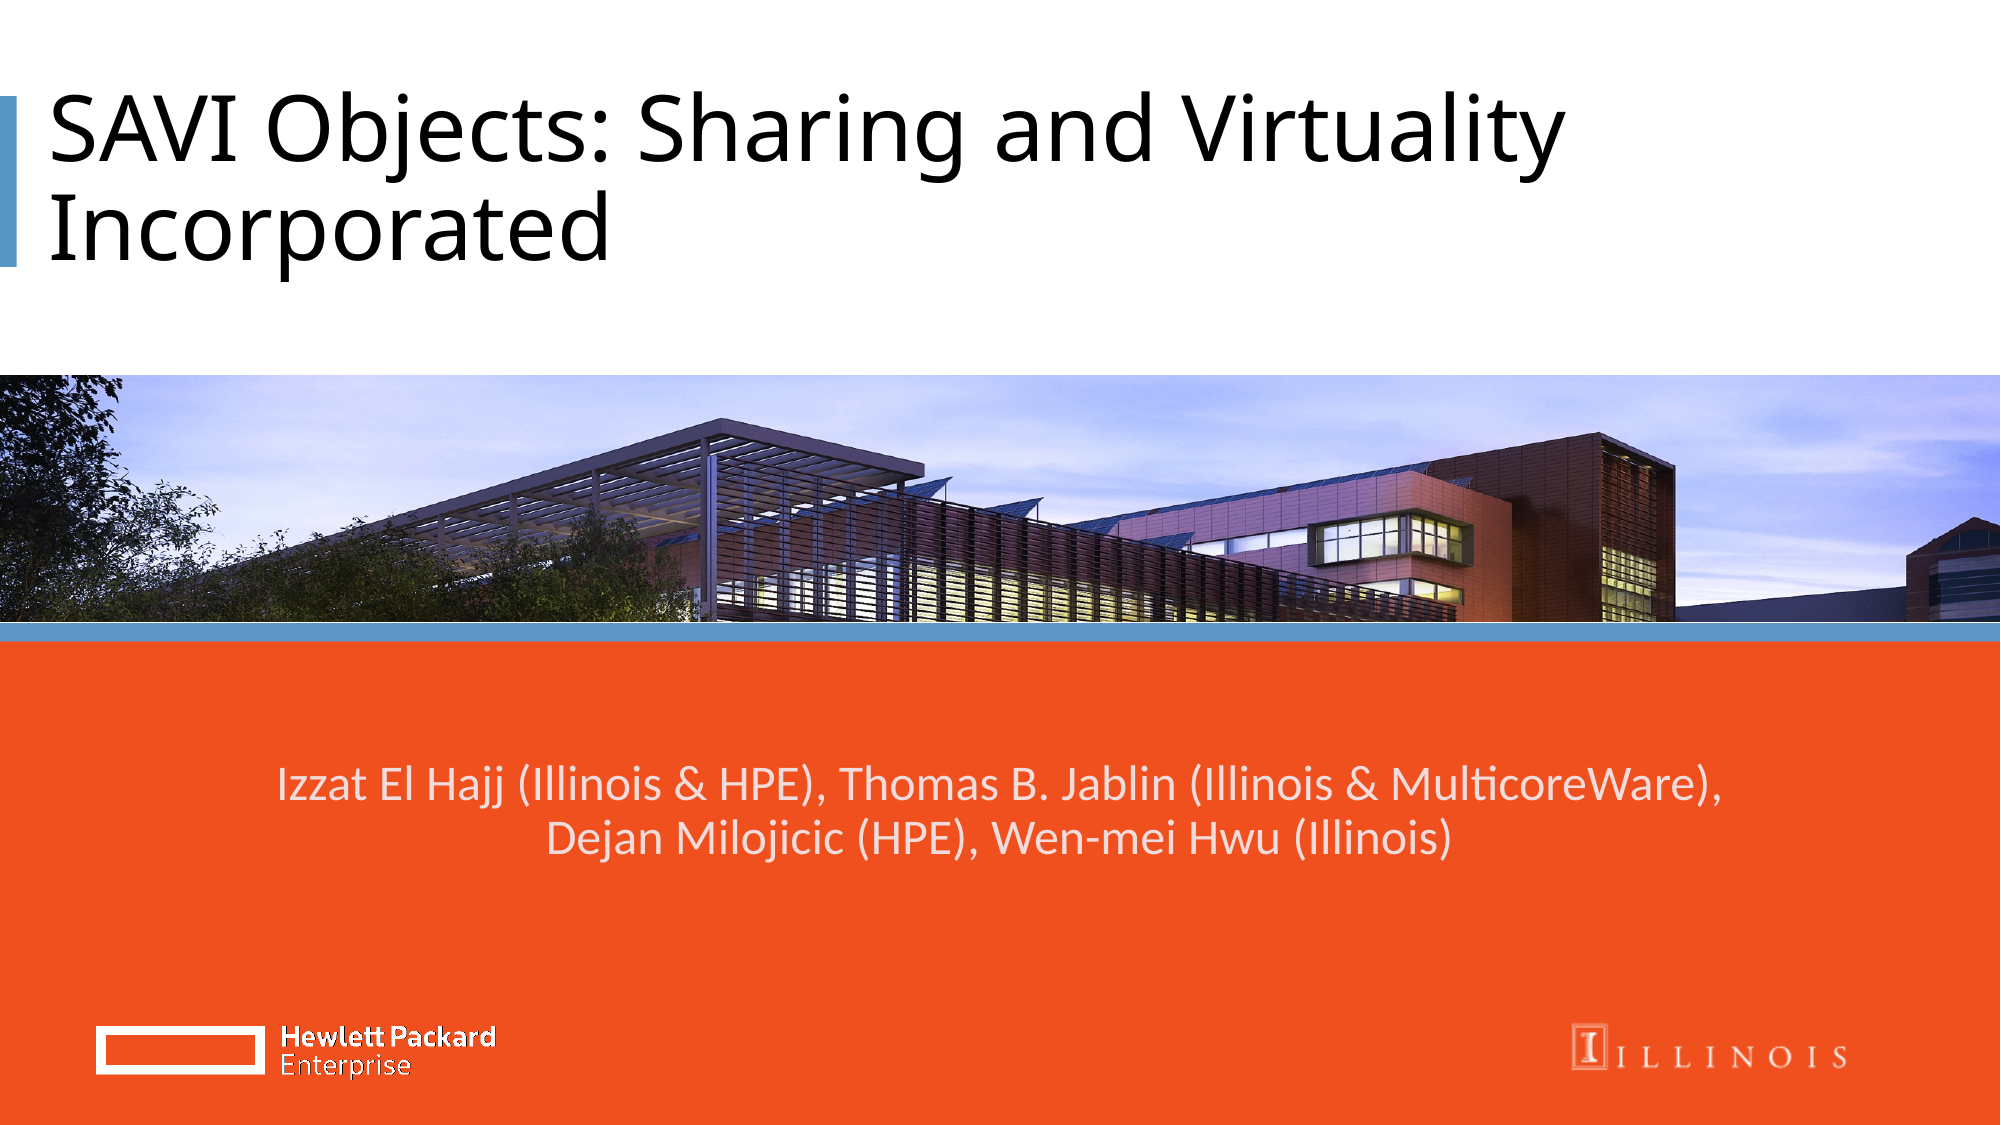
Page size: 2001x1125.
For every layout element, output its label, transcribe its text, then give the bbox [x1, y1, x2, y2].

picture [0, 375, 2000, 622]
picture [0, 623, 2000, 1125]
subtitle Izzat El Hajj (Illinois & HPE), Thomas B. Jablin (Illinois & MulticoreWare), Dejan Milojicic (HPE), Wen-mei Hwu (Illinois) [56, 698, 1944, 971]
title SAVI Objects: Sharing and Virtuality Incorporated [33, 96, 1944, 267]
